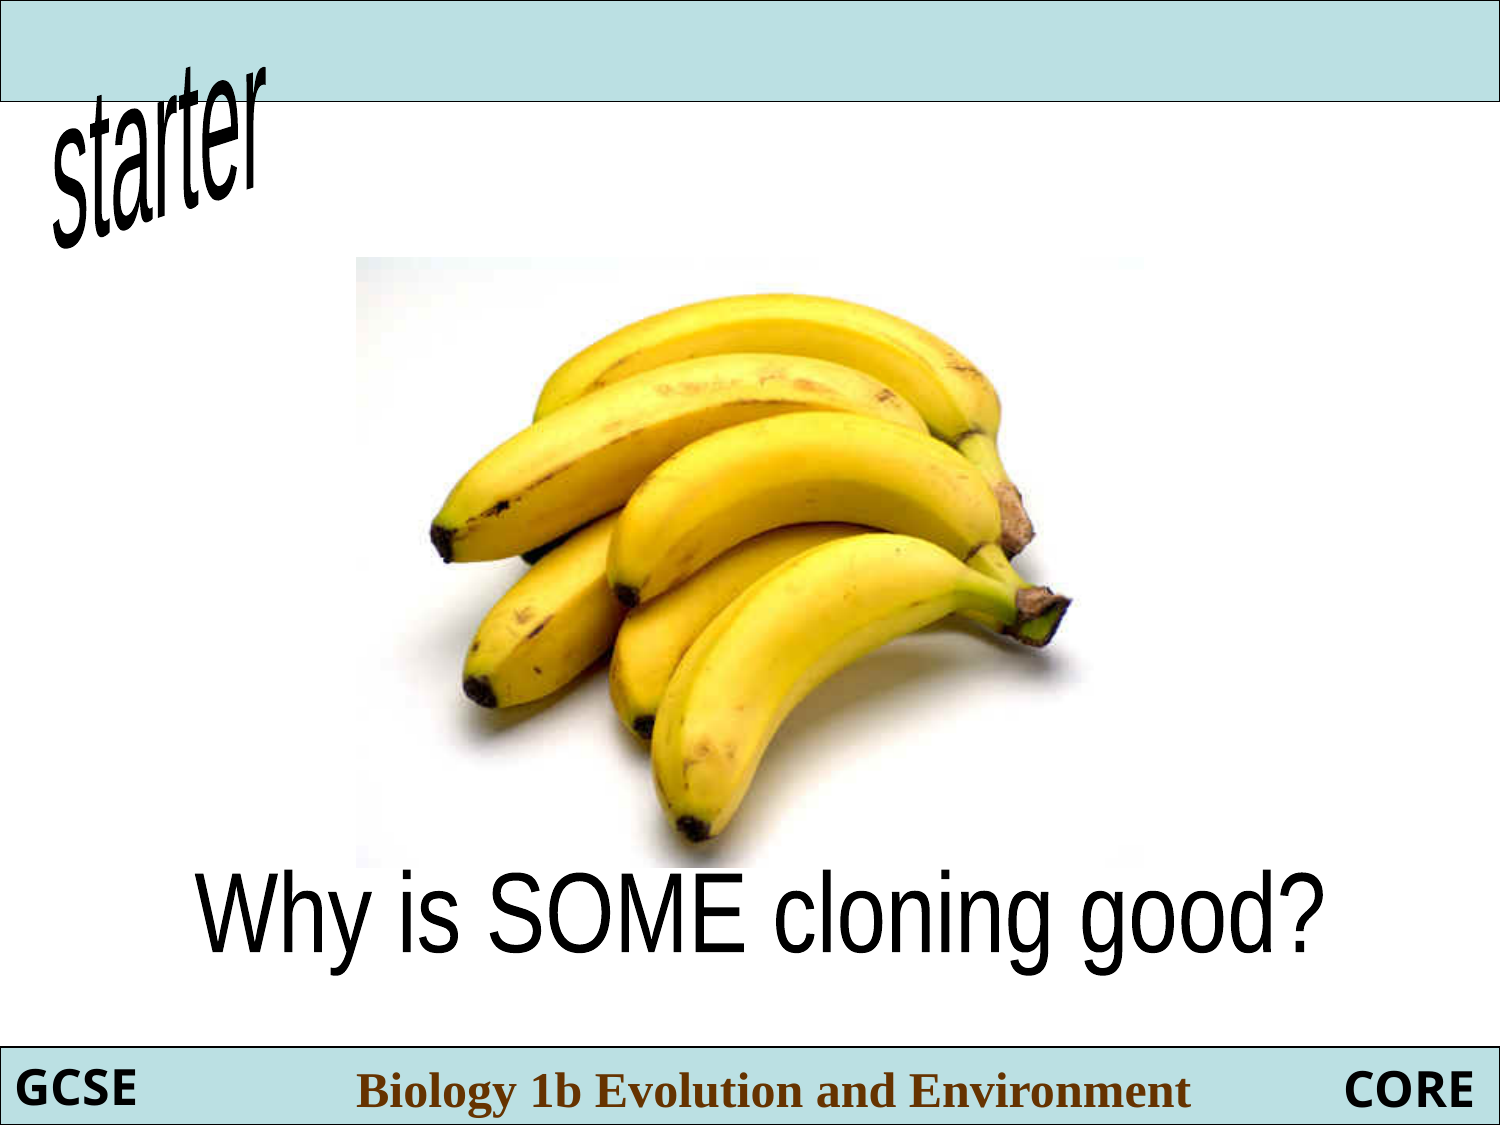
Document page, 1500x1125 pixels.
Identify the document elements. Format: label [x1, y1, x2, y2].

picture [356, 257, 1144, 868]
